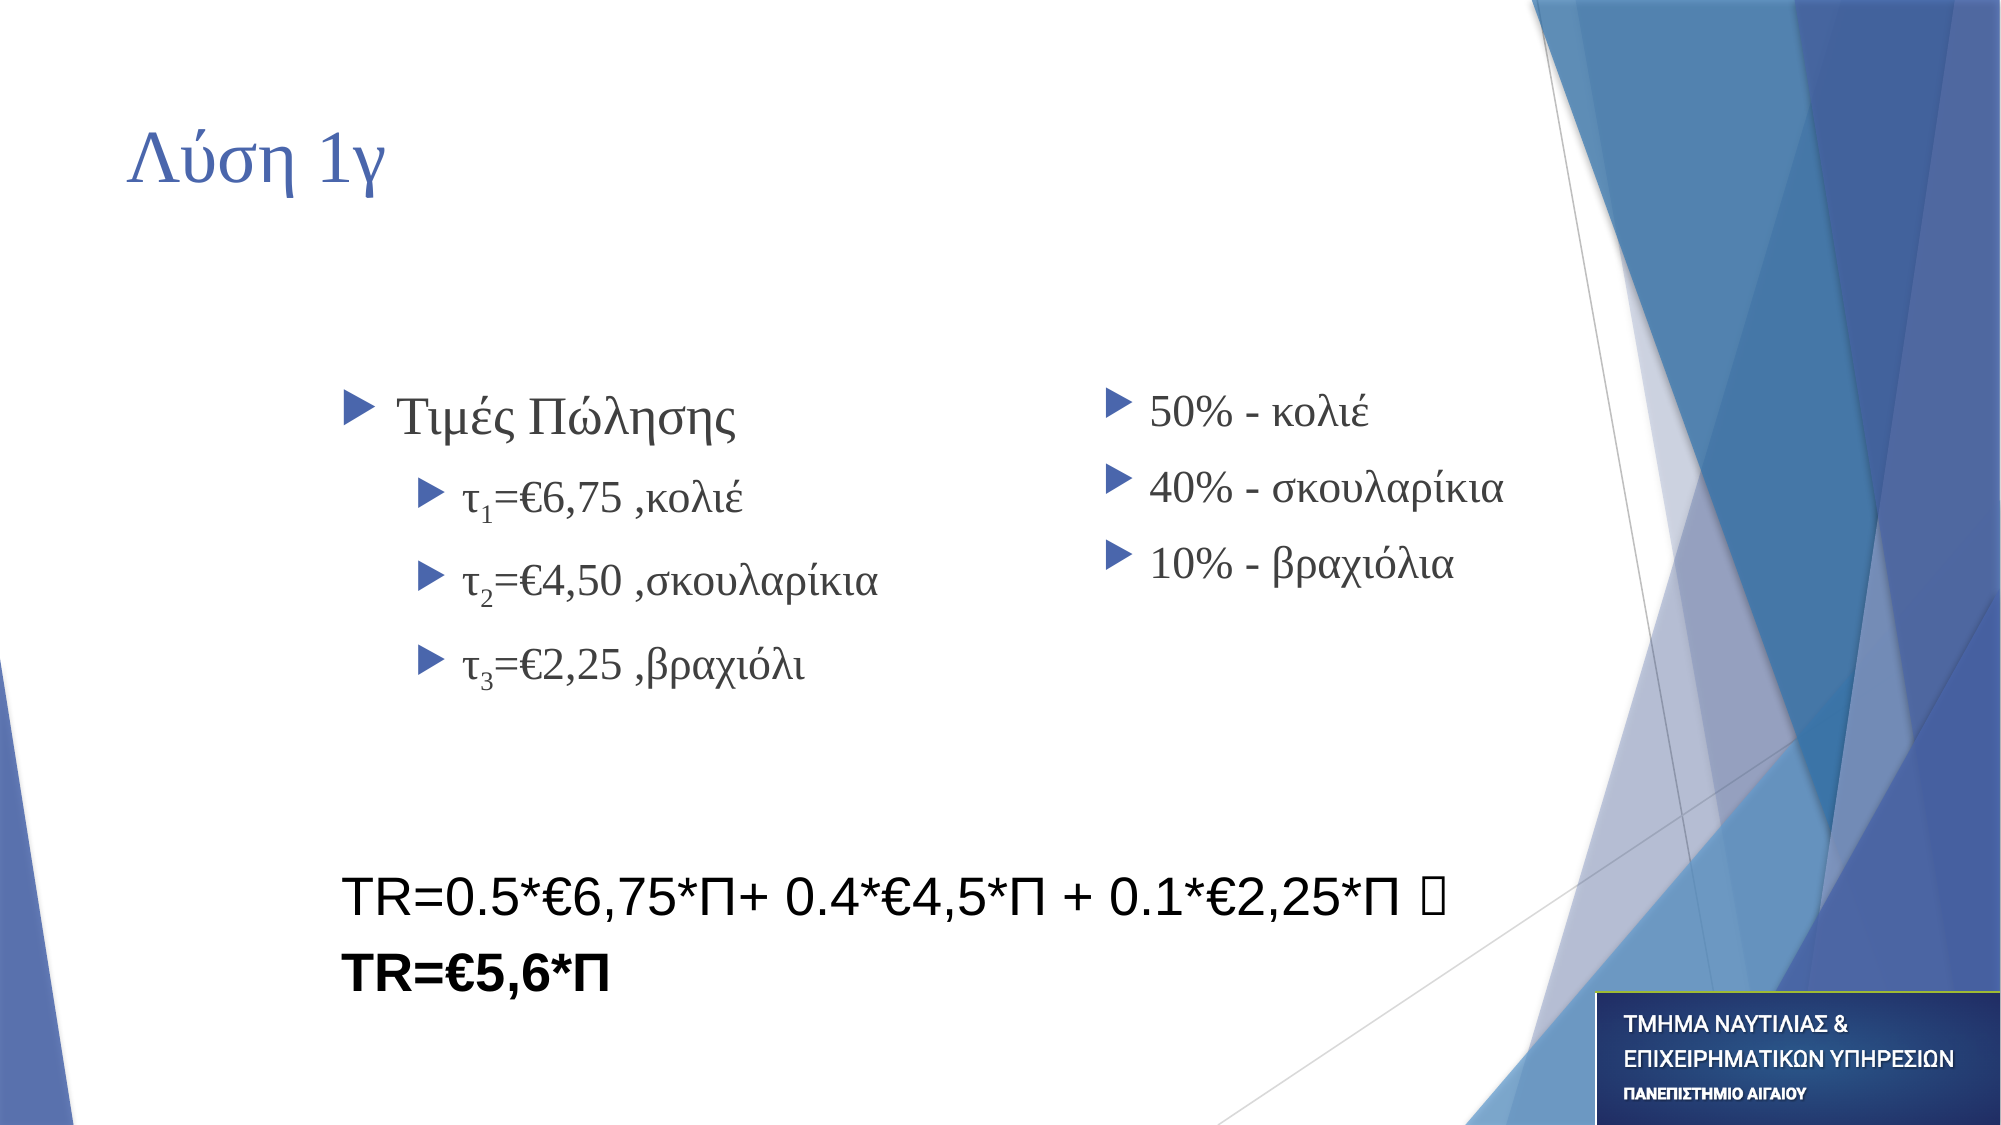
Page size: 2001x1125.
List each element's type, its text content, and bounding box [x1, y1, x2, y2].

title Λύση 1γ [111, 99, 1522, 317]
list 50% - κολιέ 40% - σκουλαρίκια 10% - βραχιόλια [1012, 373, 1675, 750]
text_box TR=0.5*€6,75*Π+ 0.4*€4,5*Π + 0.1*€2,25*Π  TR=€5,6*Π [326, 854, 1579, 1025]
list Τιμές Πώλησης τ1=€6,75 ,κολιέ τ2=€4,50 ,σκουλαρίκια τ3=€2,25 ,βραχιόλι [324, 373, 988, 737]
picture [1595, 991, 2000, 1125]
